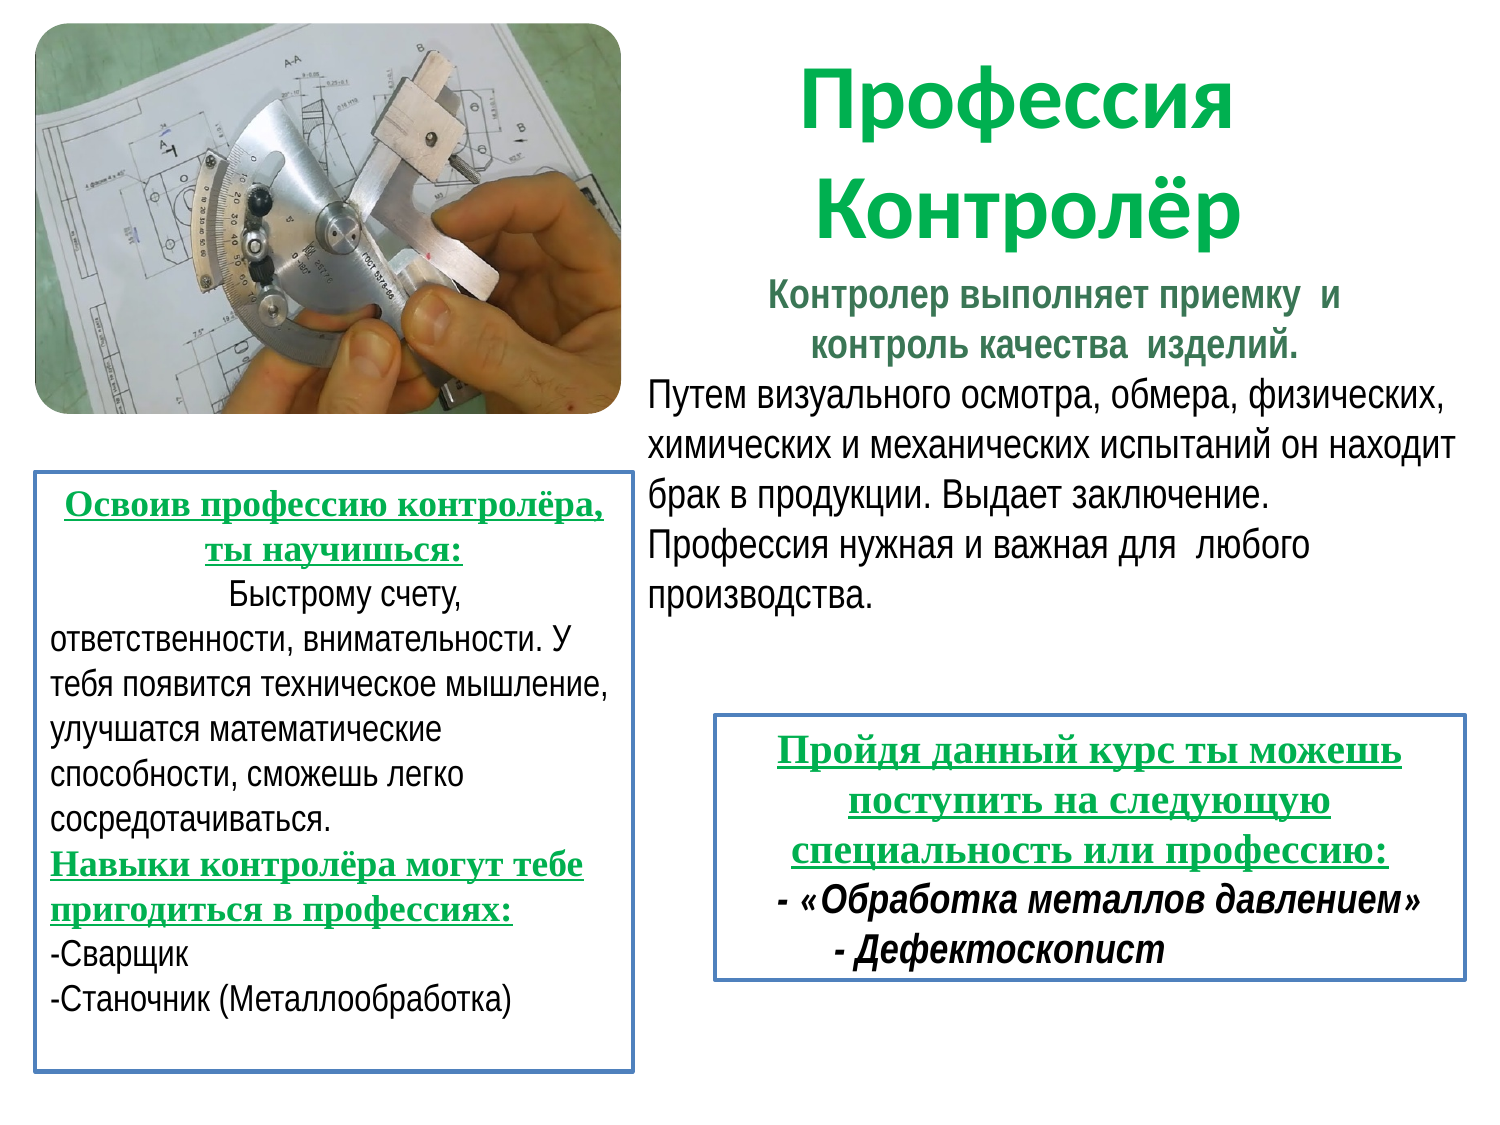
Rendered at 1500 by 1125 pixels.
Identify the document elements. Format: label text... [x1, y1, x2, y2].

text_box Пройдя данный курс ты можешь поступить на следующую специальность или профессию: - «Обработка металлов давлением» - Дефектоскопист [713, 713, 1467, 982]
picture [34, 23, 622, 415]
title Профессия Контролёр [632, 0, 1425, 259]
text_box Контролер выполняет приемку и контроль качества изделий. Путем визуального осмотра, обмера, физических, химических и механических испытаний он находит брак в продукции. Выдает заключение. Профессия нужная и важная для любого производства. [632, 259, 1477, 670]
text_box Освоив профессию контролёра, ты научишься: Быстрому счету, ответственности, внимательности. У тебя появится техническое мышление, улучшатся математические способности, сможешь легко сосредотачиваться. Навыки контролёра могут тебе пригодиться в профессиях: -Сварщик -Станочник (Металлообработка) [33, 470, 635, 1074]
